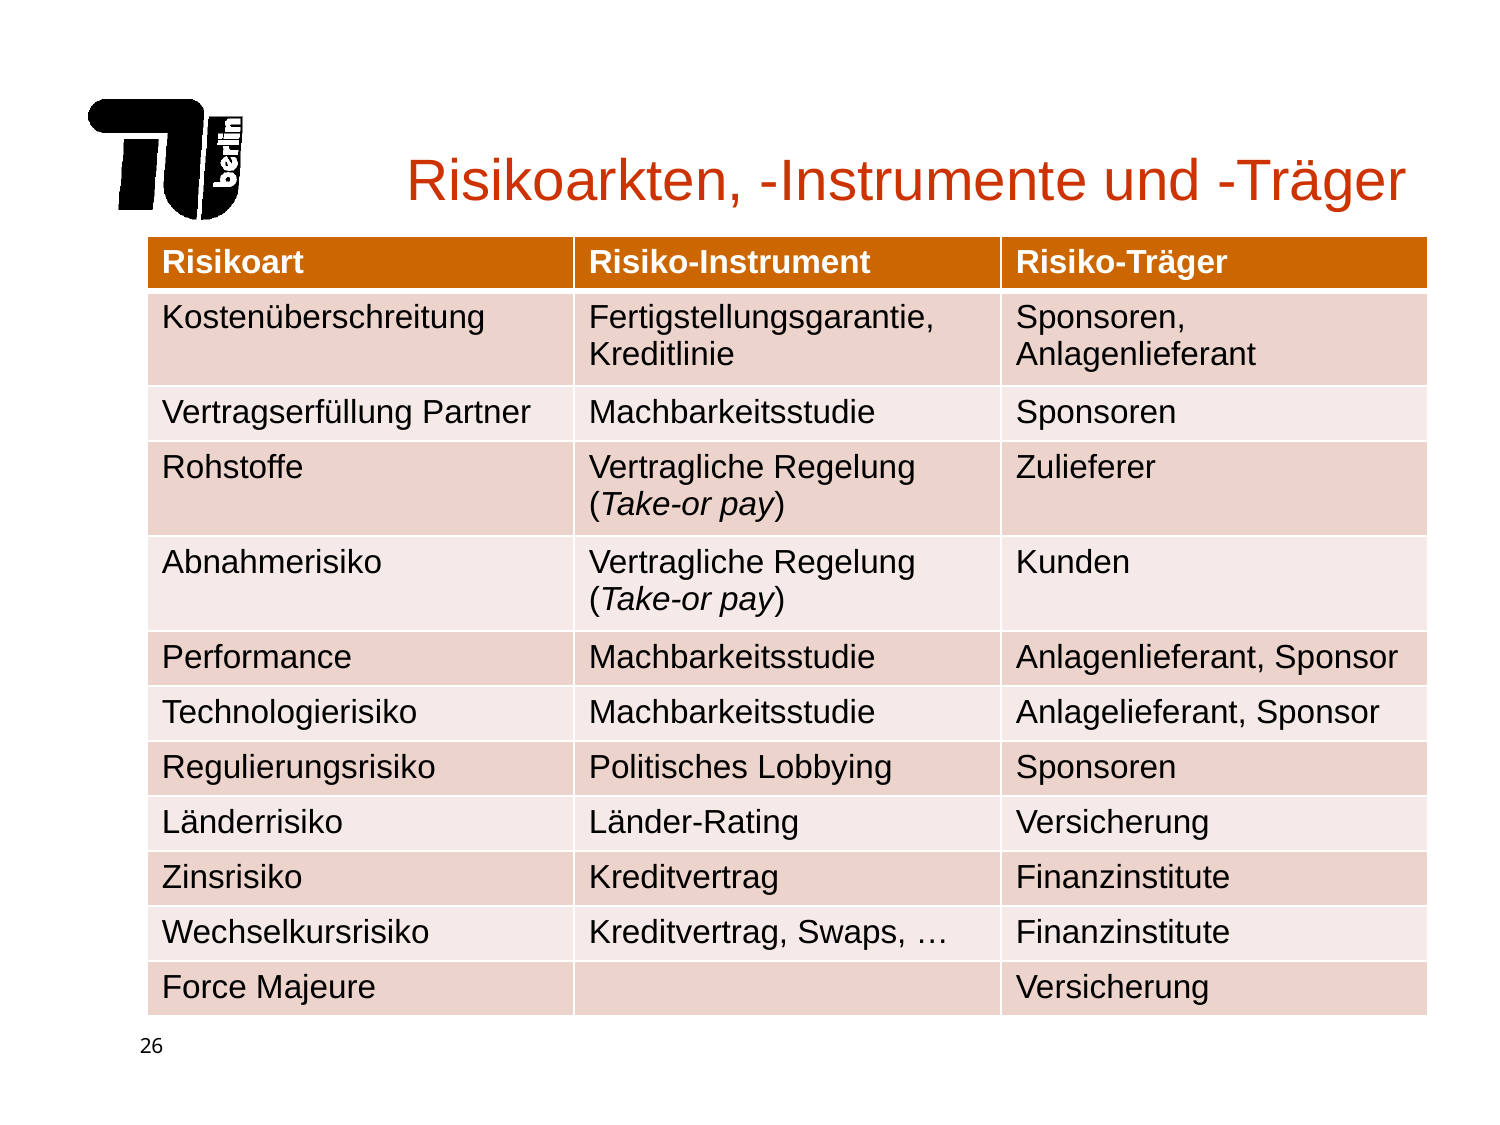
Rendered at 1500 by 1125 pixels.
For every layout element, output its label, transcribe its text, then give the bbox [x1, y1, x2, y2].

table_cell Kreditvertrag [575, 852, 1000, 905]
table_cell Rohstoffe [148, 442, 573, 535]
table_cell Machbarkeitsstudie [575, 387, 1000, 440]
table_cell Sponsoren, Anlagenlieferant [1002, 294, 1427, 385]
table_cell Politisches Lobbying [575, 742, 1000, 795]
table_cell Technologierisiko [148, 687, 573, 740]
table_header Risiko-Träger [1002, 237, 1427, 288]
table_cell Versicherung [1002, 797, 1427, 850]
table_header Risikoart [148, 237, 573, 288]
table_cell Anlagelieferant, Sponsor [1002, 687, 1427, 740]
table_cell Regulierungsrisiko [148, 742, 573, 795]
table_cell Vertragliche Regelung (Take-or pay) [575, 537, 1000, 630]
table_cell Anlagenlieferant, Sponsor [1002, 632, 1427, 685]
table_cell Finanzinstitute [1002, 852, 1427, 905]
table_cell Länderrisiko [148, 797, 573, 850]
table_cell Zinsrisiko [148, 852, 573, 905]
table_cell Kostenüberschreitung [148, 294, 573, 385]
table_cell Machbarkeitsstudie [575, 687, 1000, 740]
table_cell Zulieferer [1002, 442, 1427, 535]
table_cell [575, 962, 1000, 1015]
table_cell Kunden [1002, 537, 1427, 630]
table_cell Sponsoren [1002, 387, 1427, 440]
table_cell Fertigstellungsgarantie, Kreditlinie [575, 294, 1000, 385]
table_cell Sponsoren [1002, 742, 1427, 795]
table_cell Versicherung [1002, 962, 1427, 1015]
table_cell Performance [148, 632, 573, 685]
table_cell Machbarkeitsstudie [575, 632, 1000, 685]
table_cell Abnahmerisiko [148, 537, 573, 630]
table_cell Länder-Rating [575, 797, 1000, 850]
table_cell Force Majeure [148, 962, 573, 1015]
title Risikoarkten, -Instrumente und -Träger [312, 62, 1424, 220]
table_cell Wechselkursrisiko [148, 907, 573, 960]
table_cell Vertragliche Regelung (Take-or pay) [575, 442, 1000, 535]
table_header Risiko-Instrument [575, 237, 1000, 288]
table_cell Kreditvertrag, Swaps, … [575, 907, 1000, 960]
picture [88, 99, 243, 220]
table_cell Vertragserfüllung Partner [148, 387, 573, 440]
table_cell Finanzinstitute [1002, 907, 1427, 960]
